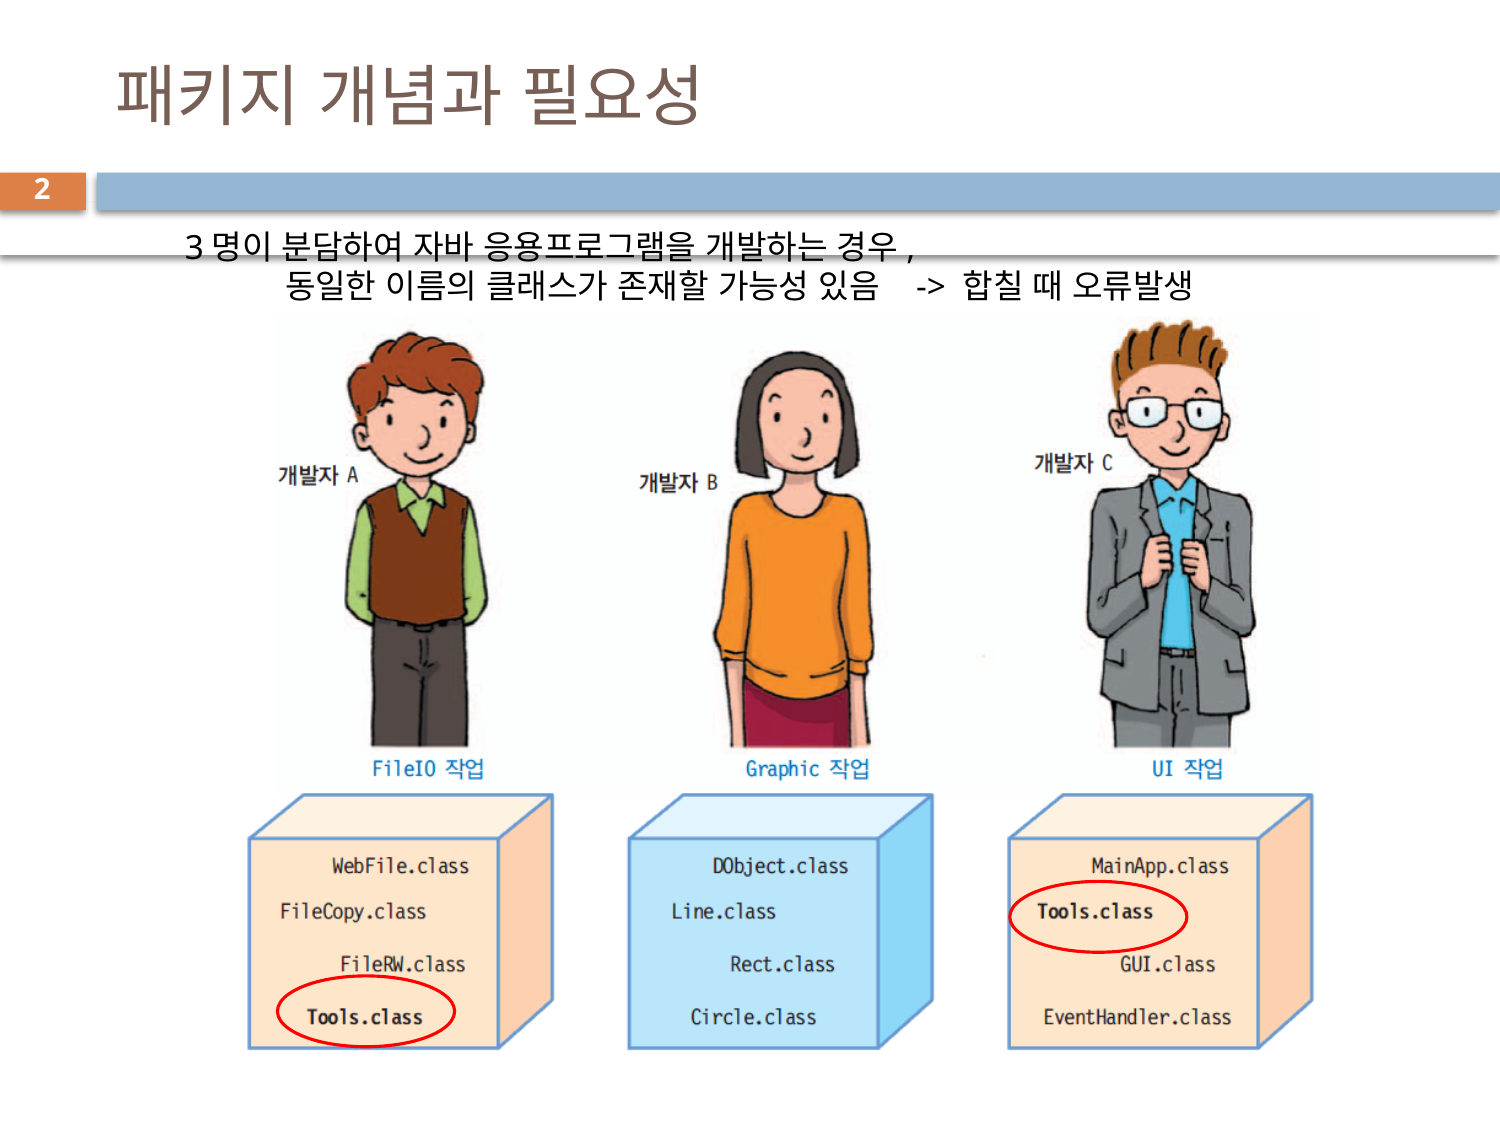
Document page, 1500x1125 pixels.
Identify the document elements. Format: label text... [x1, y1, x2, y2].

text_box 3명이 분담하여 자바 응용프로그램을 개발하는 경우, 동일한 이름의 클래스가 존재할 가능성 있음 -> 합칠 때 오류발생 [170, 218, 1341, 313]
slide_number 2 [0, 170, 87, 211]
title 패키지 개념과 필요성 [100, 37, 1438, 149]
picture [218, 314, 1325, 1060]
